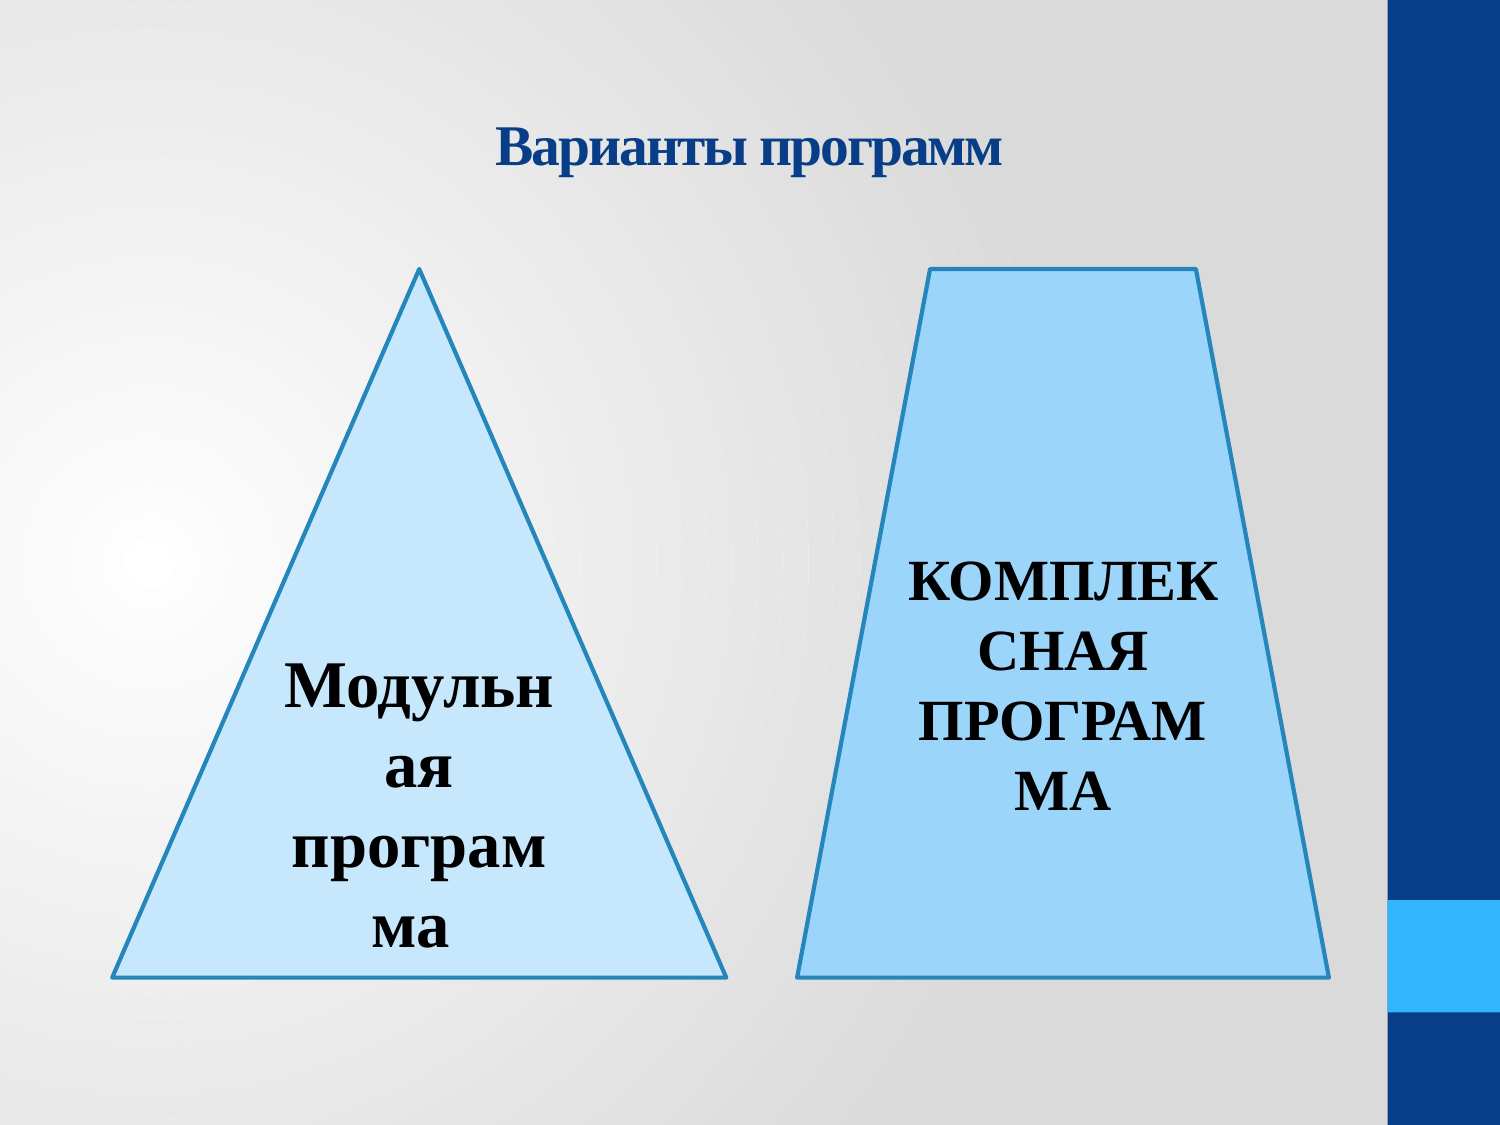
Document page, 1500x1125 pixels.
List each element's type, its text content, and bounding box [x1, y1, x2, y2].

text_box Модульная программа [110, 266, 729, 980]
title Варианты программ [75, 45, 1425, 185]
text_box КОМПЛЕКСНАЯ ПРОГРАММА [795, 266, 1331, 980]
